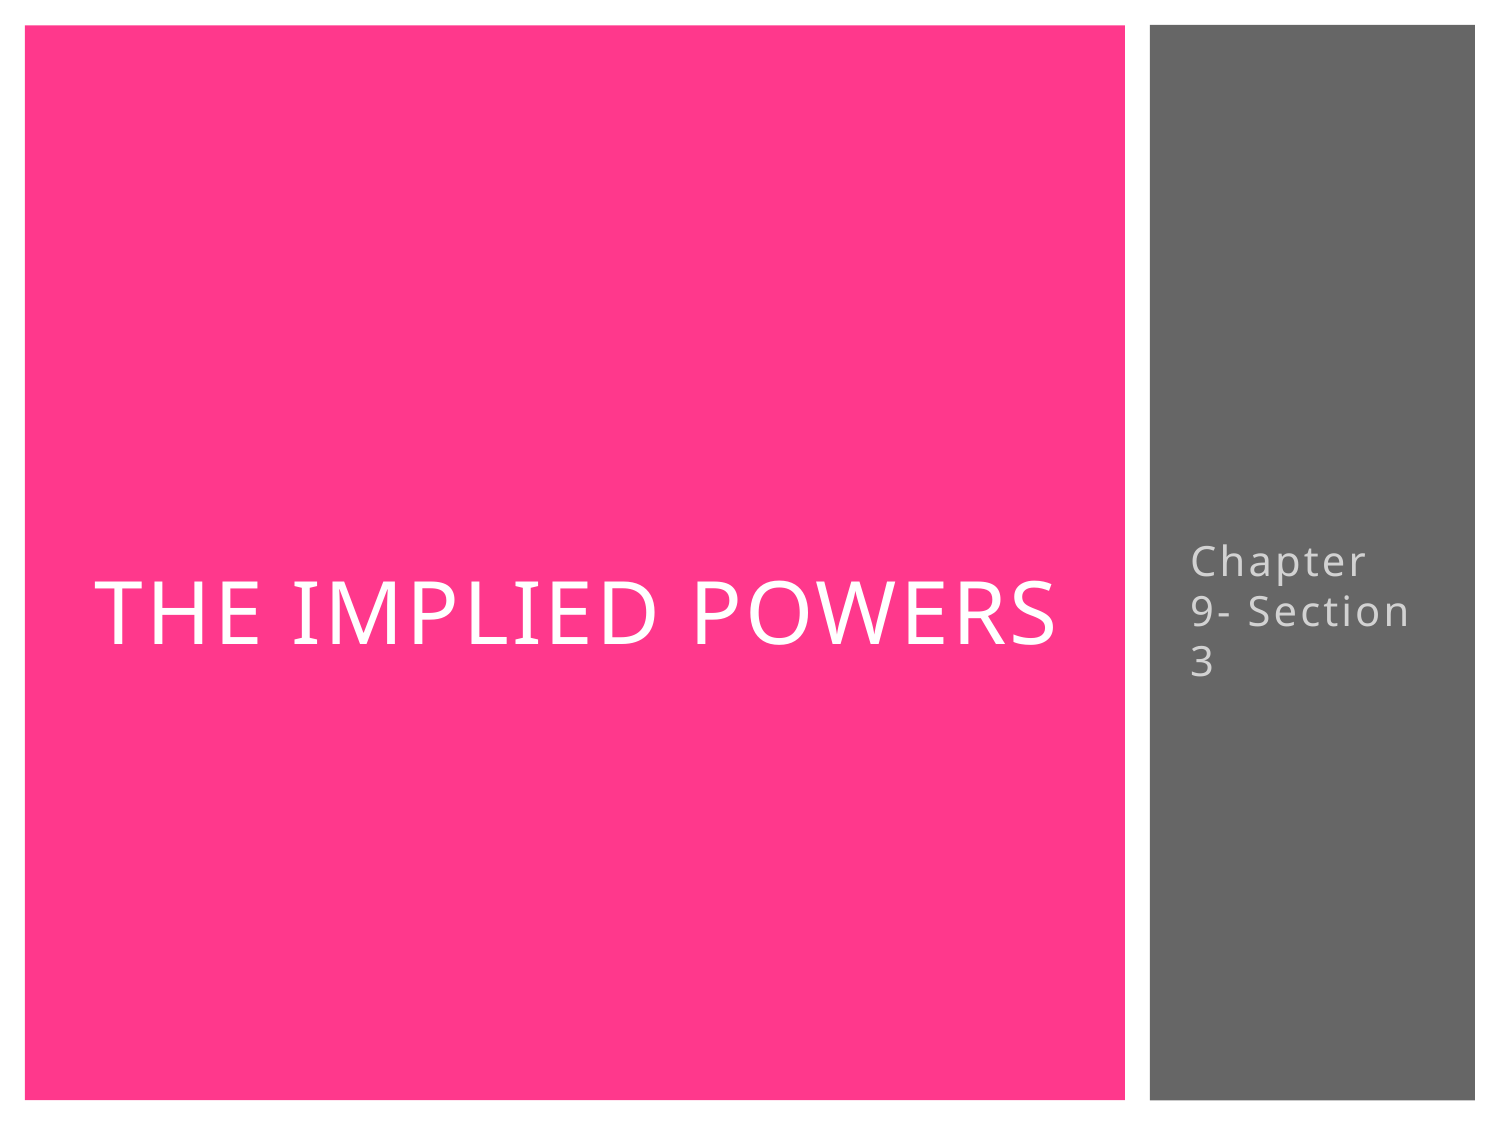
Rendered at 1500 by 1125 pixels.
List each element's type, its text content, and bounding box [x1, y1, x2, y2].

title The Implied Powers [62, 474, 1100, 745]
list Chapter 9- Section 3 [1175, 474, 1438, 745]
